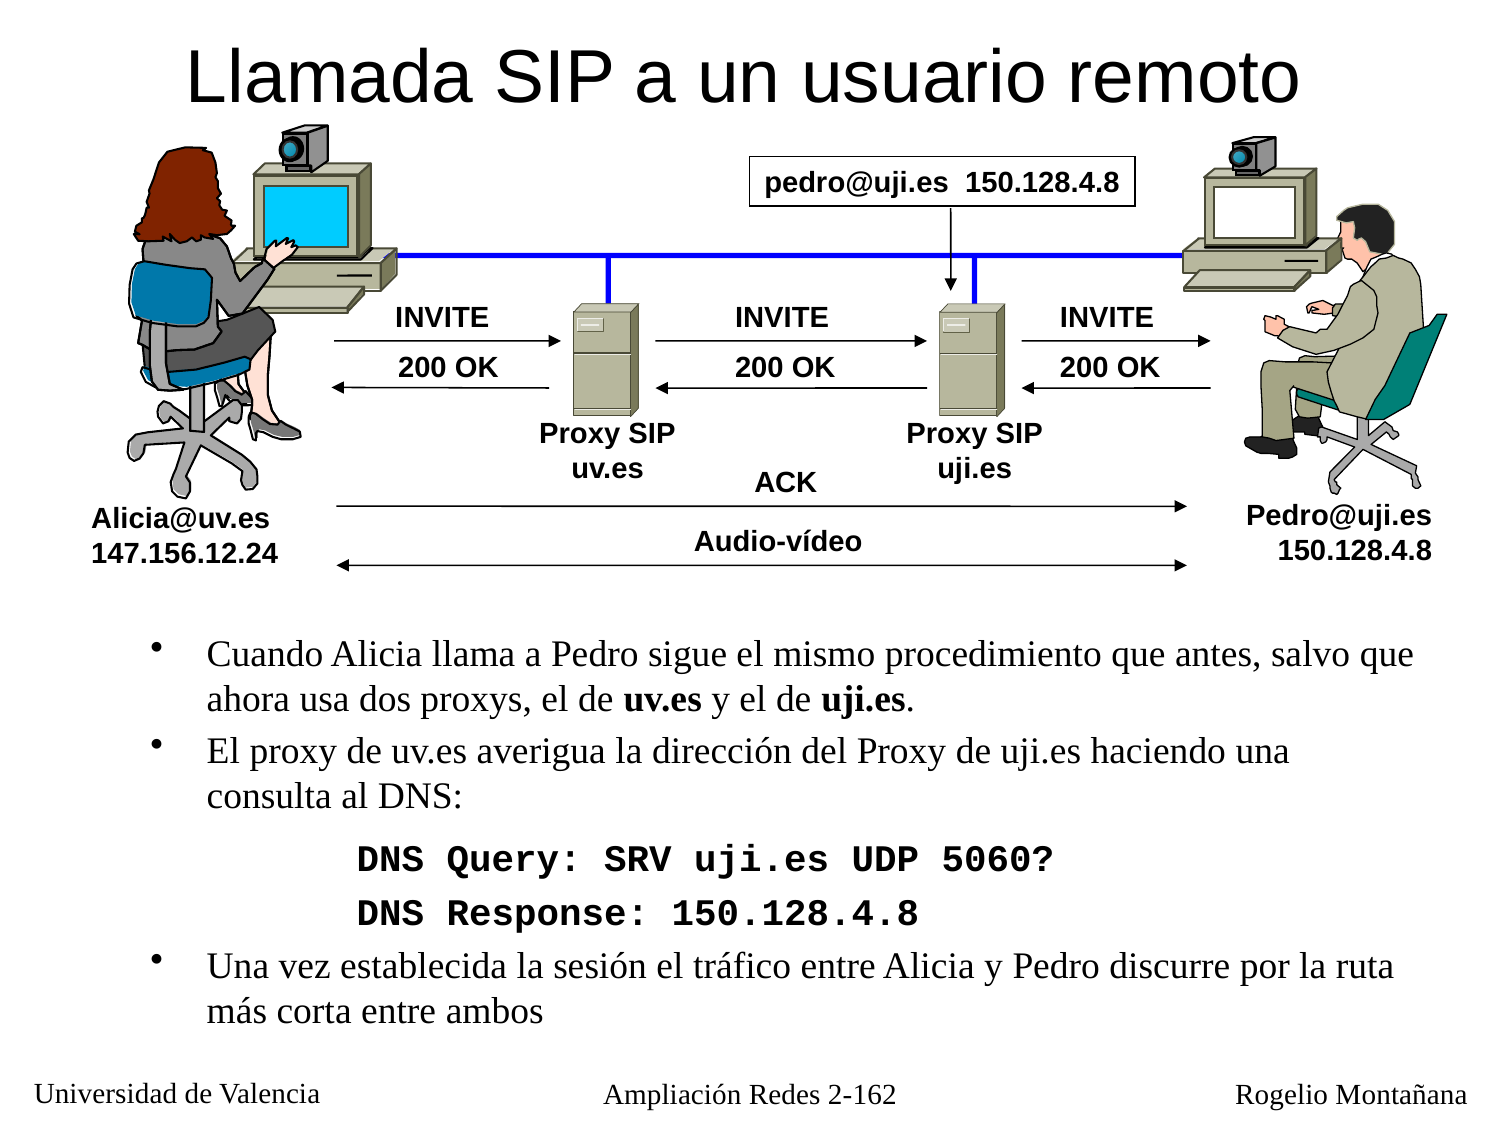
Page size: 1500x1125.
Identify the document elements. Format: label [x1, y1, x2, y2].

text_box [891, 406, 1058, 492]
text_box [524, 406, 691, 492]
text_box [749, 156, 1135, 207]
text_box [41, 20, 1447, 577]
slide_number [584, 1067, 916, 1116]
text_box [655, 290, 928, 395]
picture [939, 302, 1011, 422]
text_box [1021, 290, 1211, 395]
picture [572, 302, 644, 422]
text_box [336, 515, 1187, 572]
text_box [336, 456, 1187, 513]
text_box [135, 621, 1436, 1012]
text_box [1183, 136, 1448, 574]
